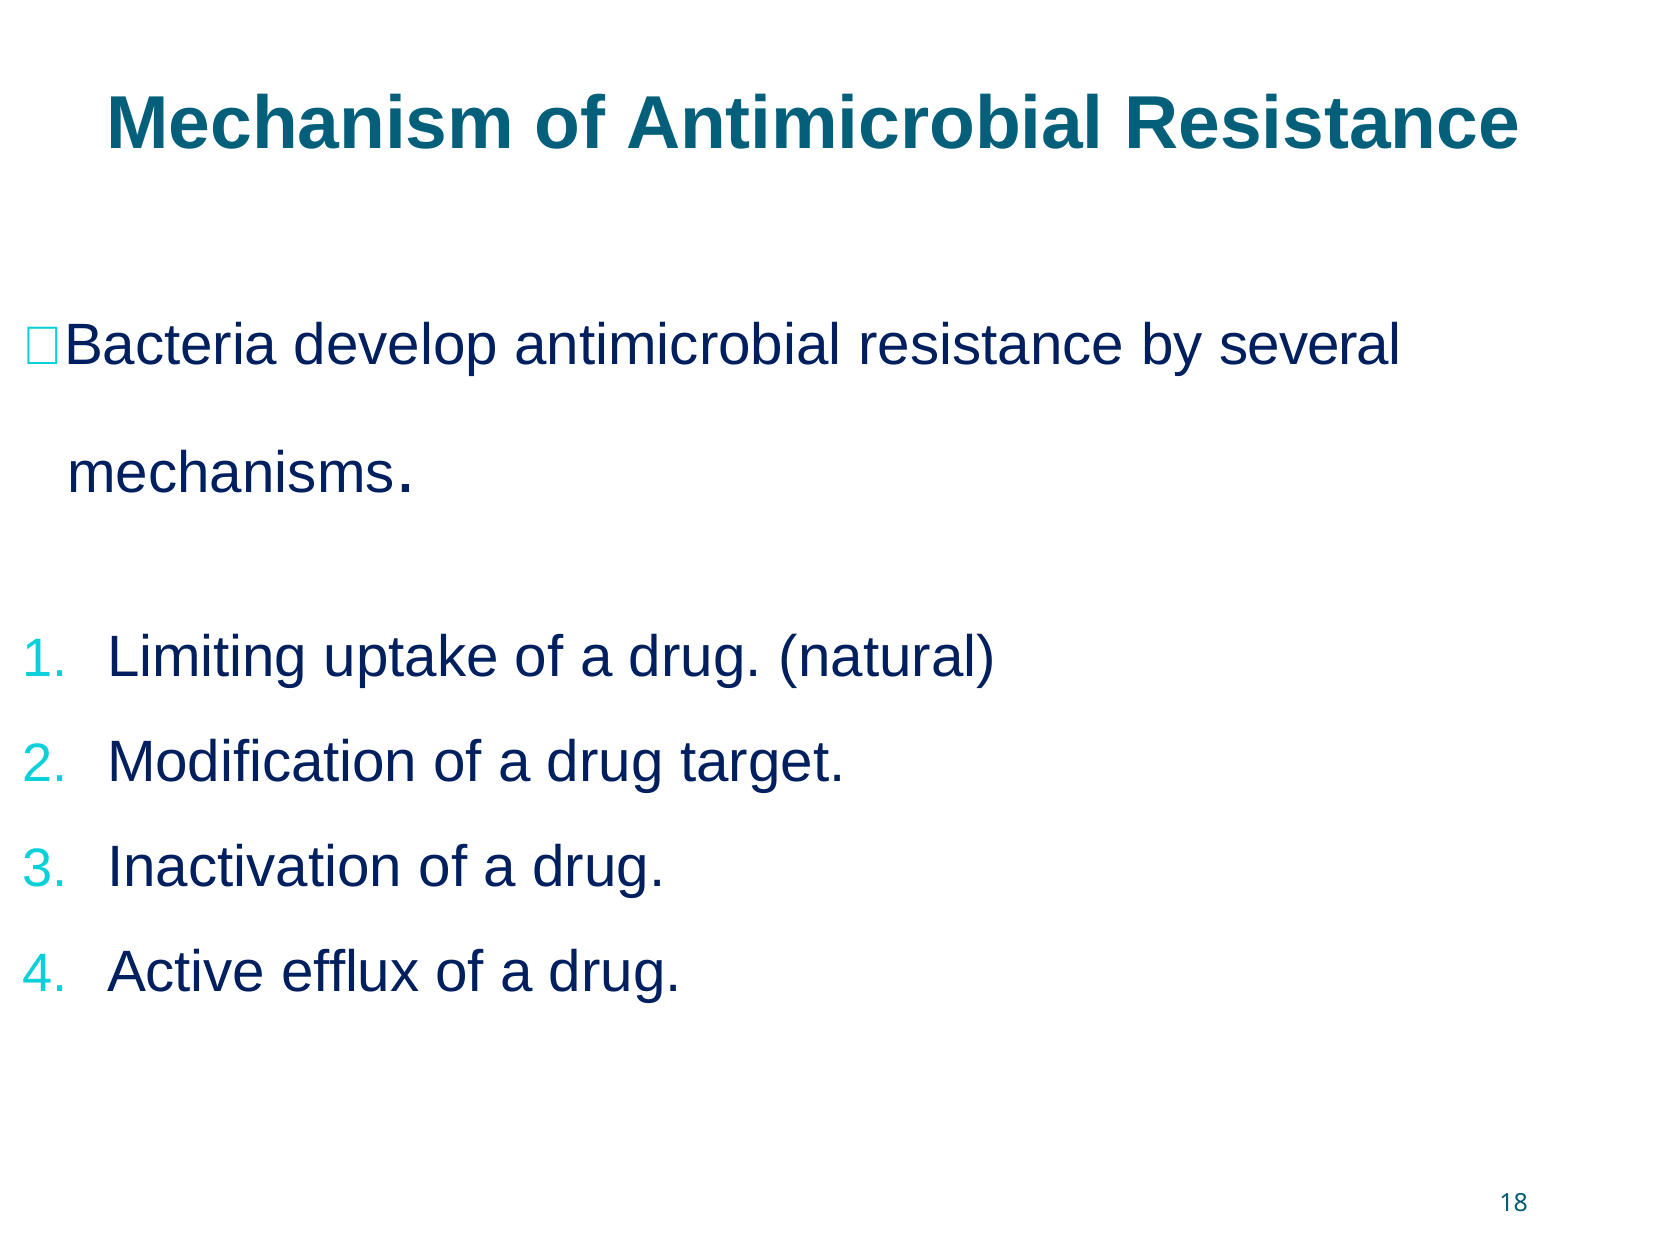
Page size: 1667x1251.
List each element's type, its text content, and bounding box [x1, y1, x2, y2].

title Mechanism of Antimicrobial Resistance [104, 71, 1526, 283]
slide_number 18 [1493, 1184, 1534, 1250]
text_box  Bacteria develop antimicrobial resistance by several mechanisms. Limiting uptake of a drug. (natural) Modification of a drug target. Inactivation of a drug. Active efflux of a drug. [20, 272, 1414, 1004]
